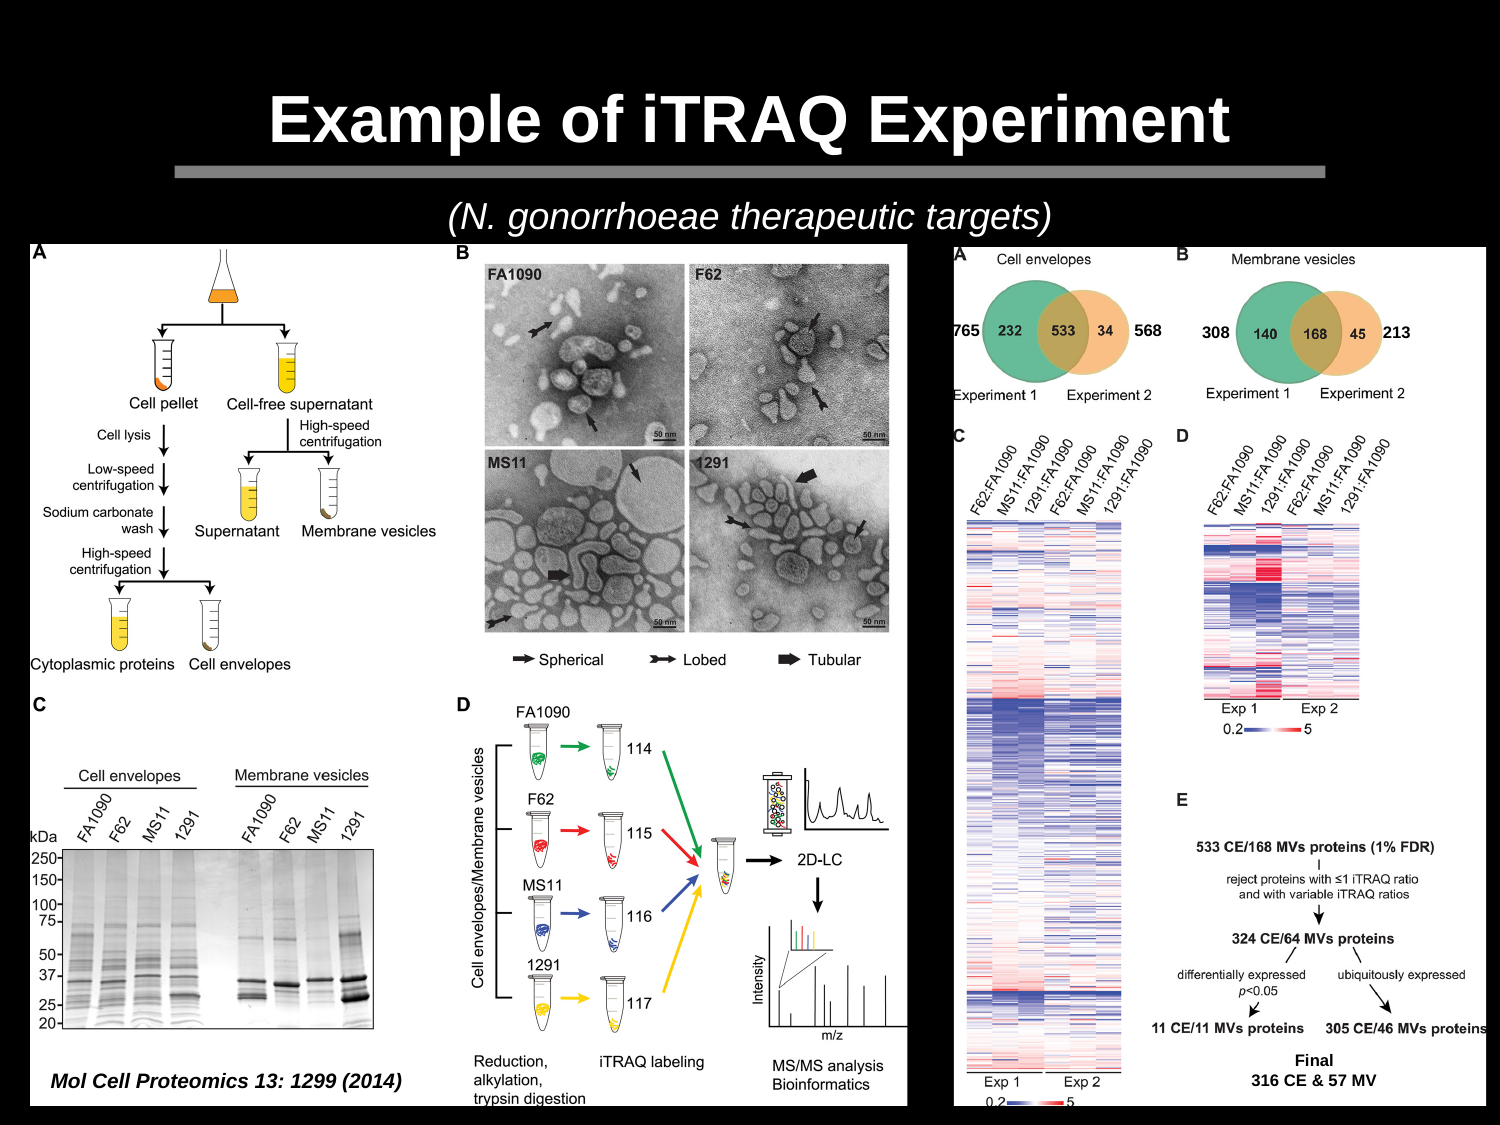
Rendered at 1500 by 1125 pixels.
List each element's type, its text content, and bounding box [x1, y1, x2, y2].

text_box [936, 247, 1487, 1106]
text_box Example of iTRAQ Experiment [253, 68, 1247, 163]
picture [30, 244, 908, 1106]
text_box (N. gonorrhoeae therapeutic targets) [432, 184, 1068, 245]
